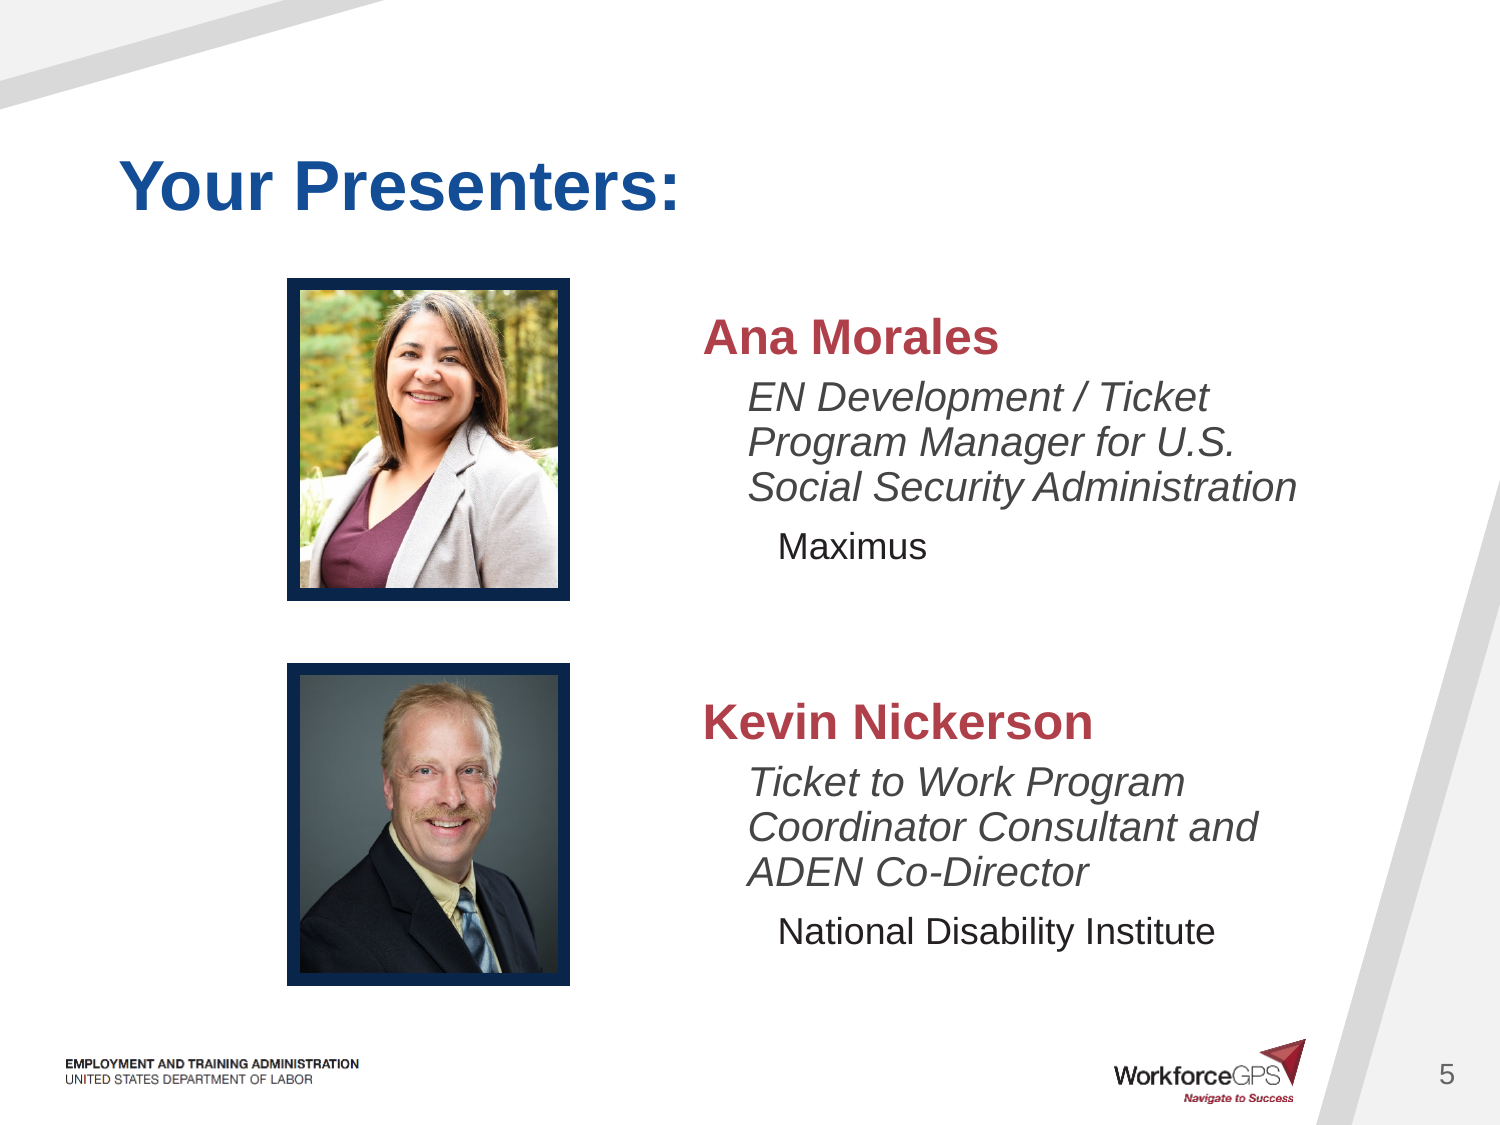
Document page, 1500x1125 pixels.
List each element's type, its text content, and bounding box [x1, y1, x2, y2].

list Kevin Nickerson Ticket to Work Program Coordinator Consultant and ADEN Co-Director National Disability Institute [687, 675, 1341, 974]
picture [299, 675, 558, 974]
slide_number 5 [1260, 1042, 1471, 1103]
picture [59, 1053, 370, 1092]
picture [1112, 1038, 1308, 1105]
picture [299, 290, 558, 589]
list Ana Morales EN Development / Ticket Program Manager for U.S. Social Security Administration Maximus [687, 290, 1341, 589]
